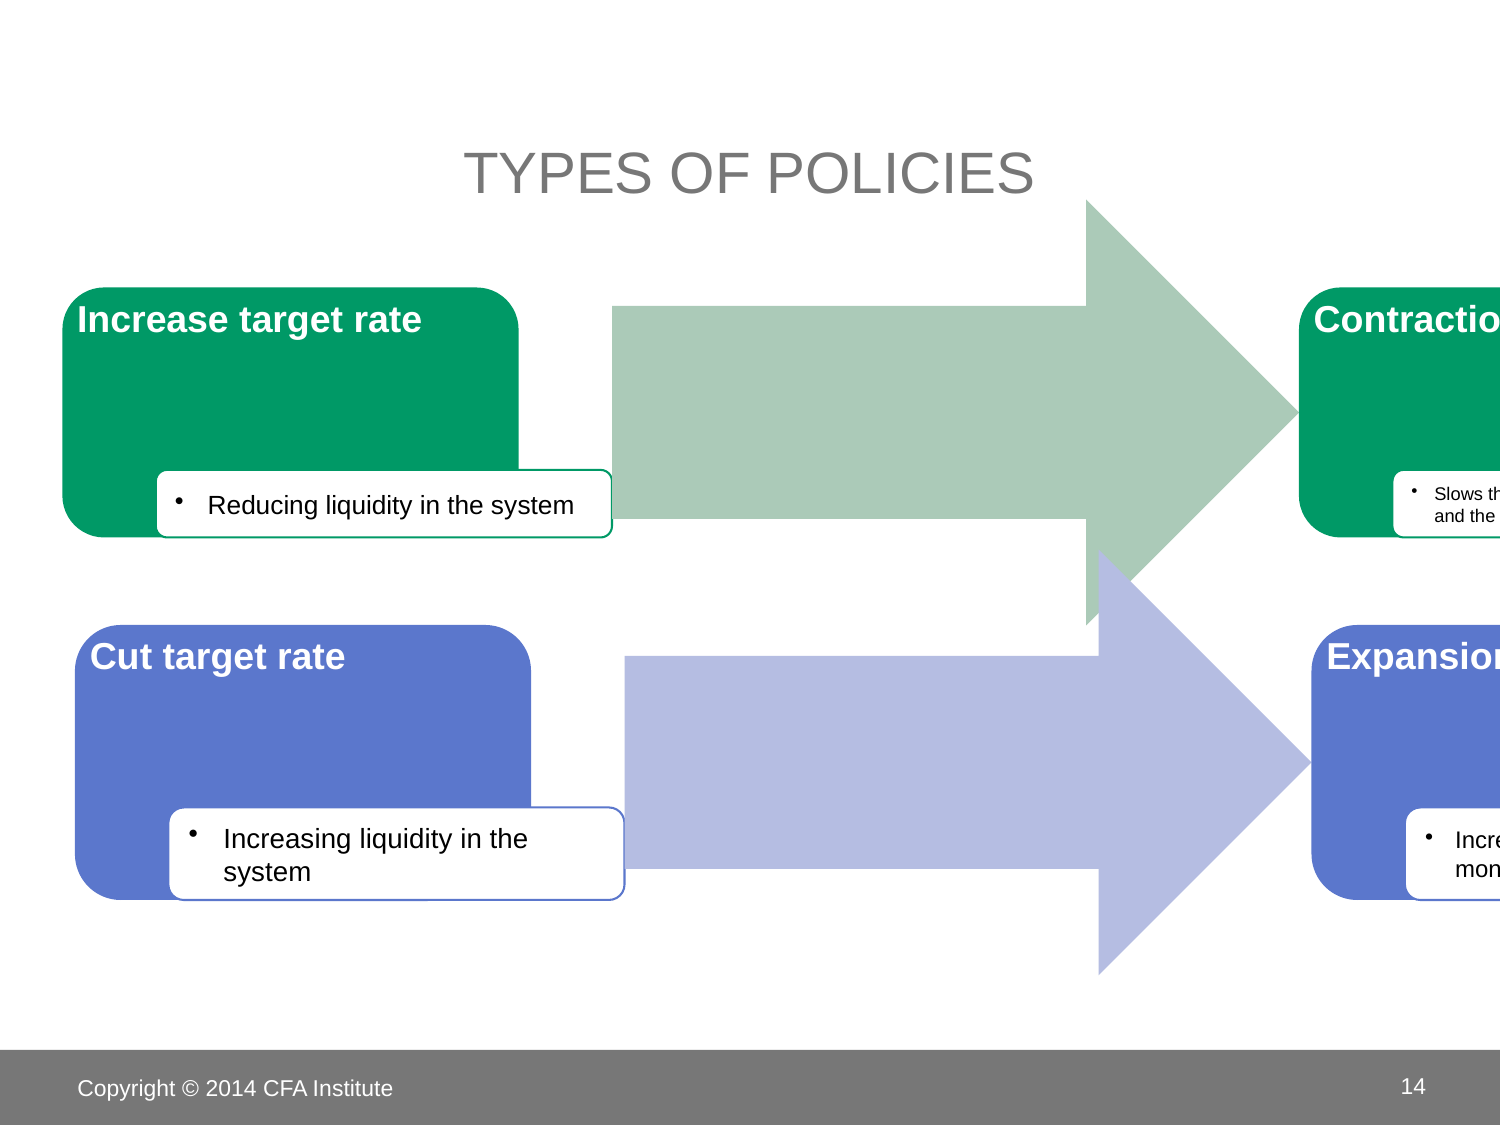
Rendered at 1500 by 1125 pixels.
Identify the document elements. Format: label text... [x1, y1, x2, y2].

title Types of policies [62, 24, 1437, 213]
footer Copyright © 2014 CFA Institute [62, 1054, 538, 1121]
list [61, 286, 1437, 538]
slide_number 14 [1312, 1055, 1442, 1116]
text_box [74, 624, 1450, 901]
